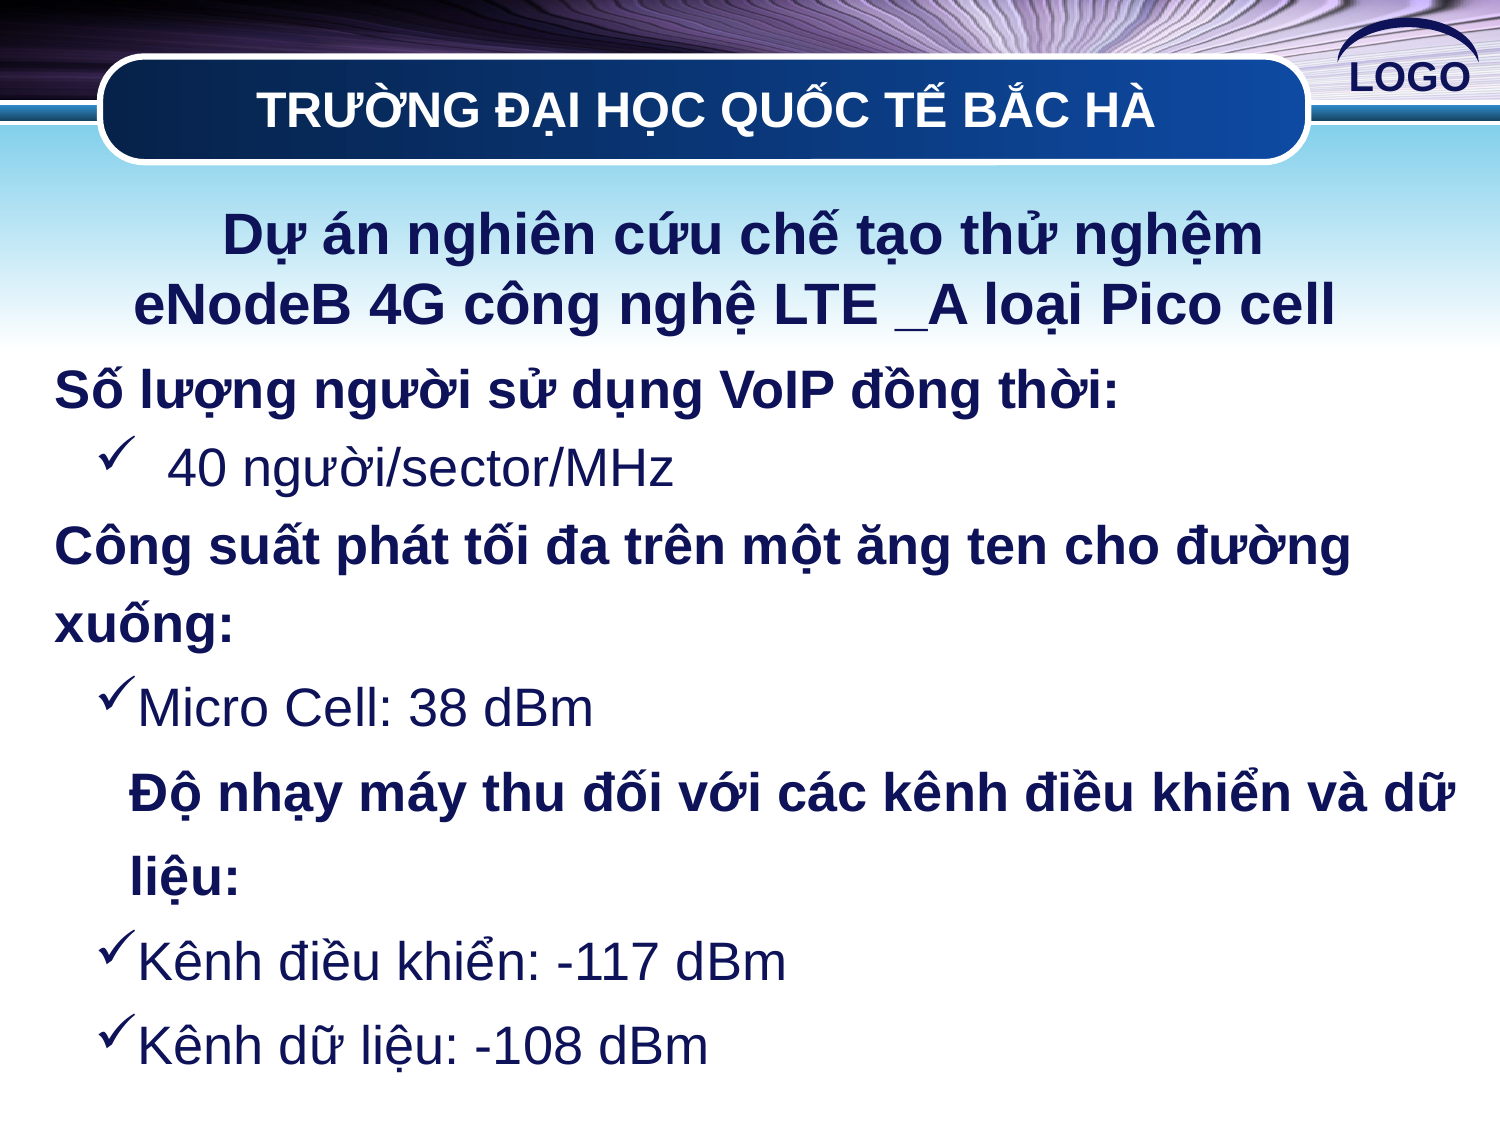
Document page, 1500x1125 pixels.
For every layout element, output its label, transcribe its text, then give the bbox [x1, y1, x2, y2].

title TRƯỜNG ĐẠI HỌC QUỐC TẾ BẮC HÀ [90, 61, 1323, 154]
picture [0, 0, 1500, 100]
text_box Dự án nghiên cứu chế tạo thử nghệm eNodeB 4G công nghệ LTE _A loại Pico cell [90, 188, 1398, 344]
text_box Số lượng người sử dụng VoIP đồng thời: 40 người/sector/MHz Công suất phát tối đa trên một ăng ten cho đường xuống: Micro Cell: 38 dBm Độ nhạy máy thu đối với các kênh điều khiển và dữ liệu: Kênh điều khiển: -117 dBm Kênh dữ liệu: -108 dBm [40, 333, 1500, 1083]
